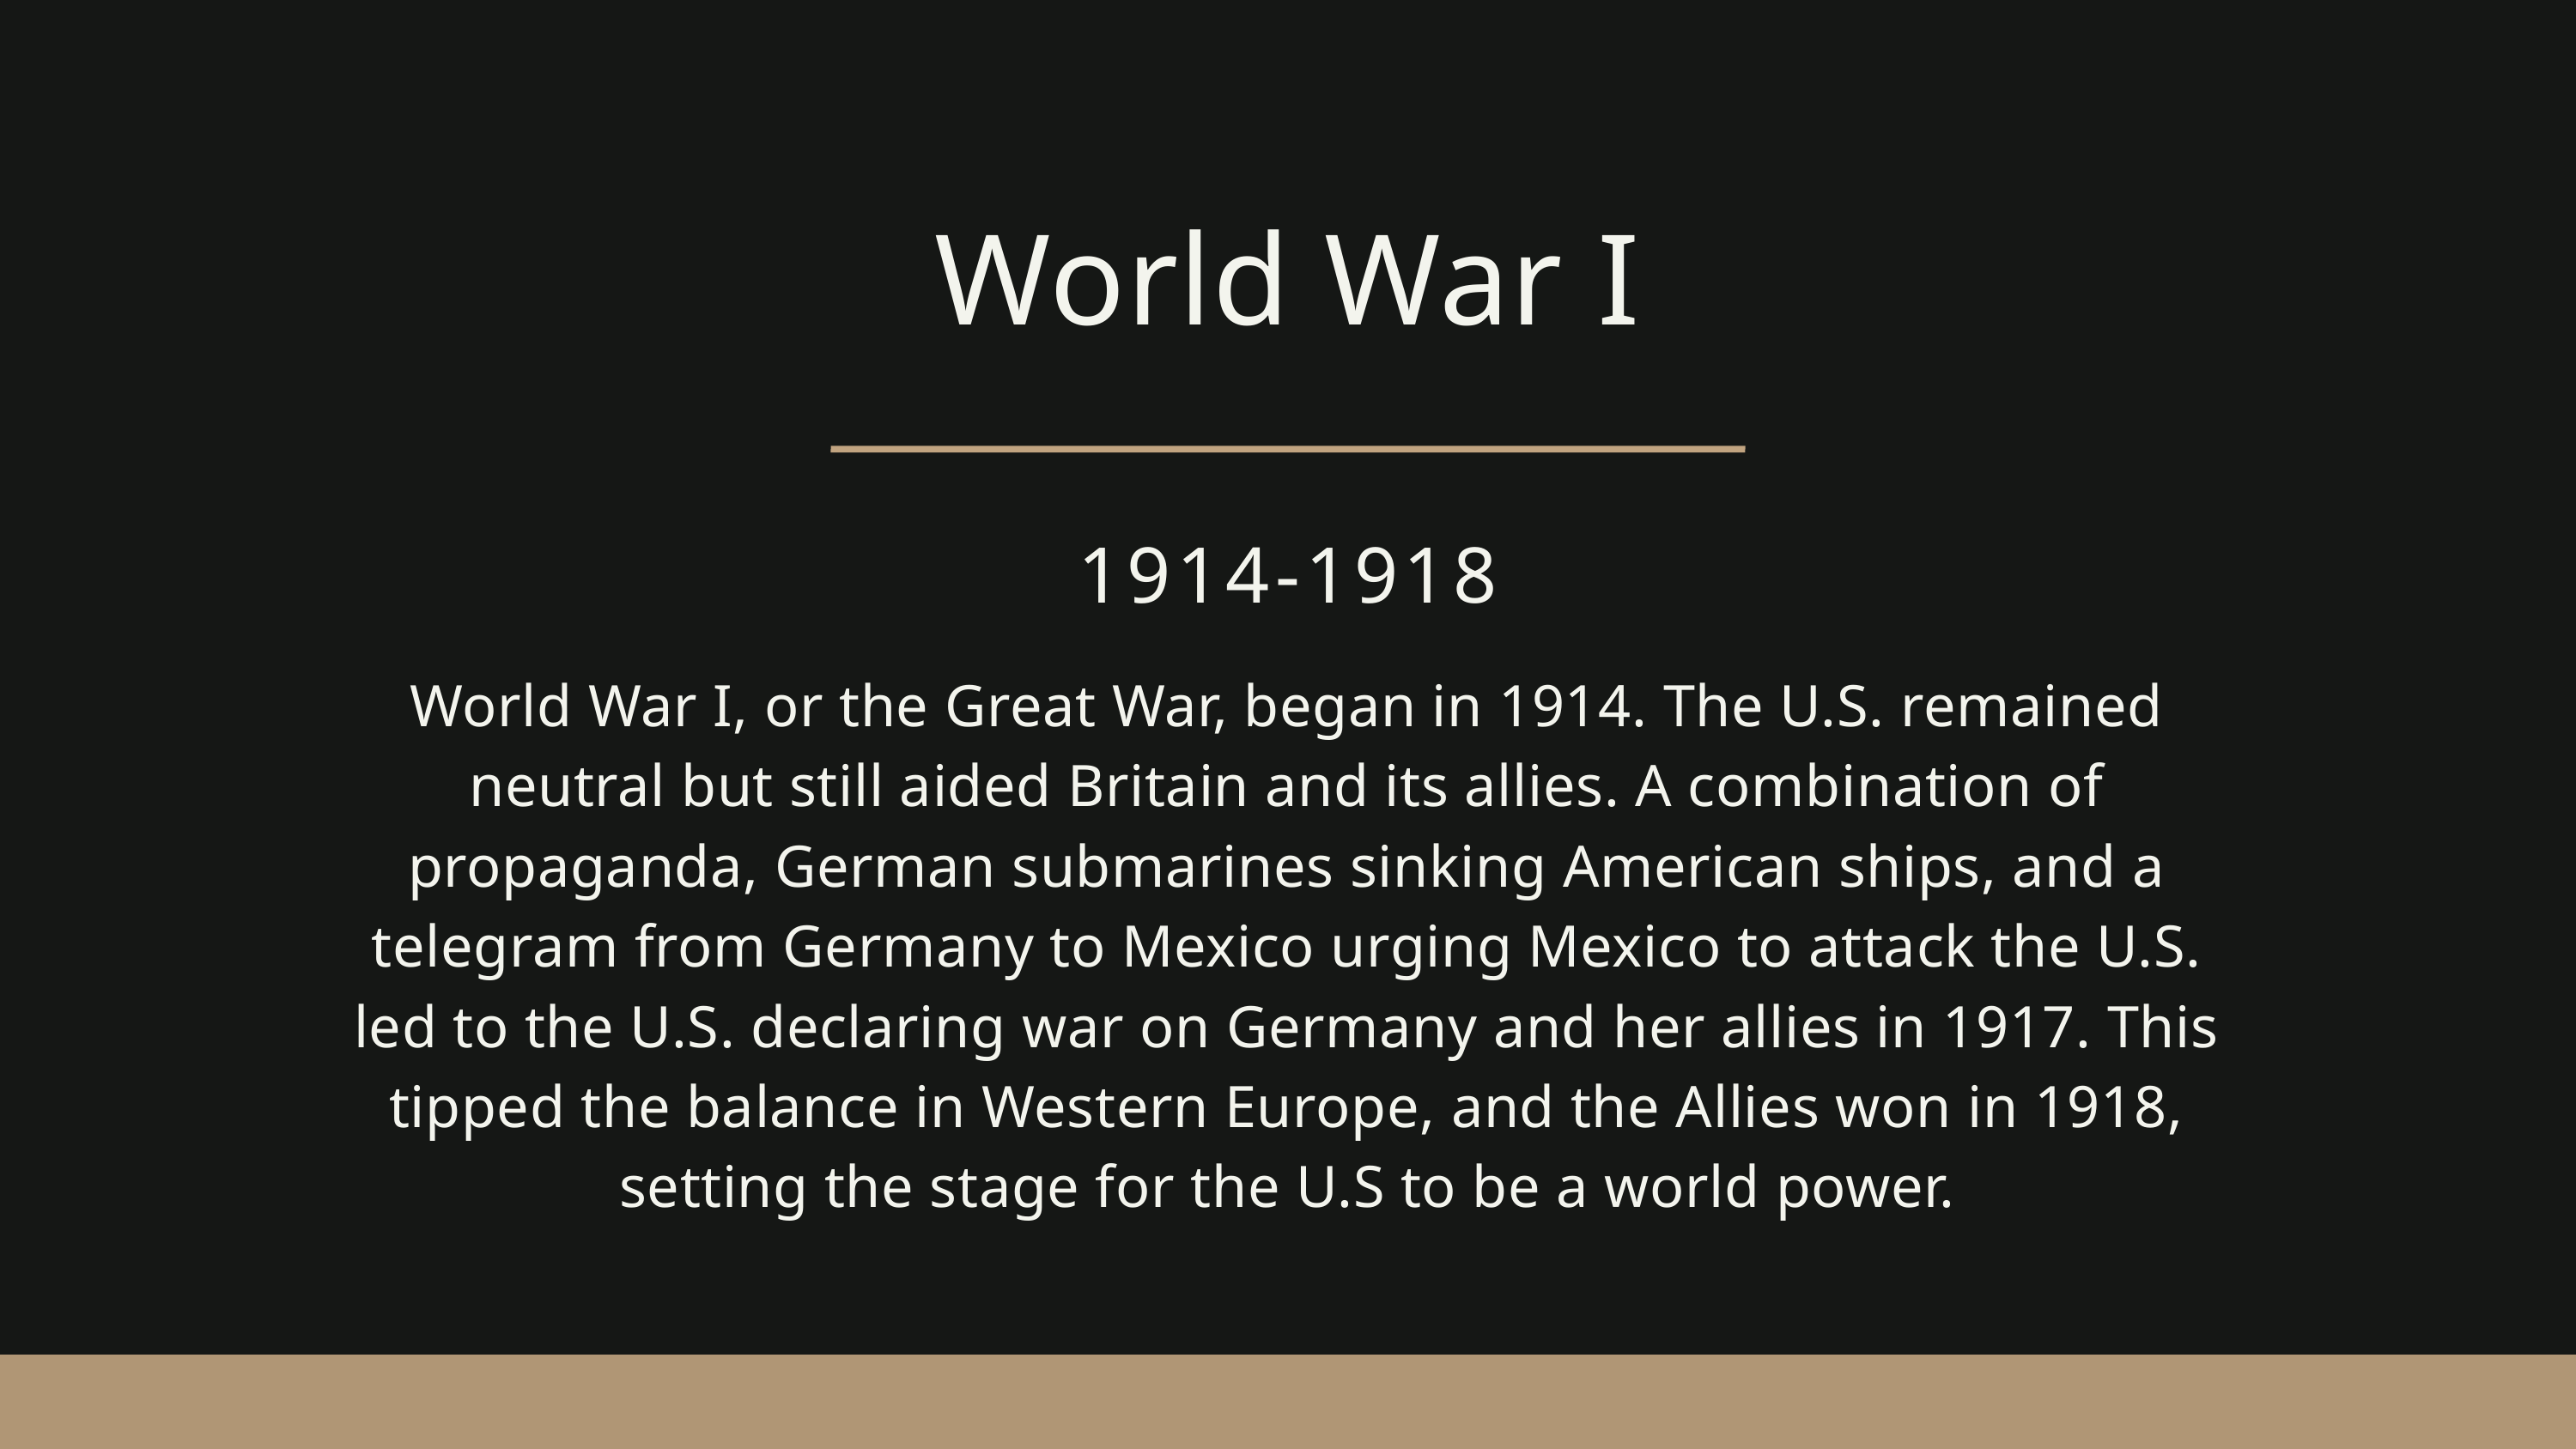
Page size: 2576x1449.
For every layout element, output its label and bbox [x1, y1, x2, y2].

text_box [0, 1355, 2576, 1449]
text_box [161, 200, 2415, 1207]
